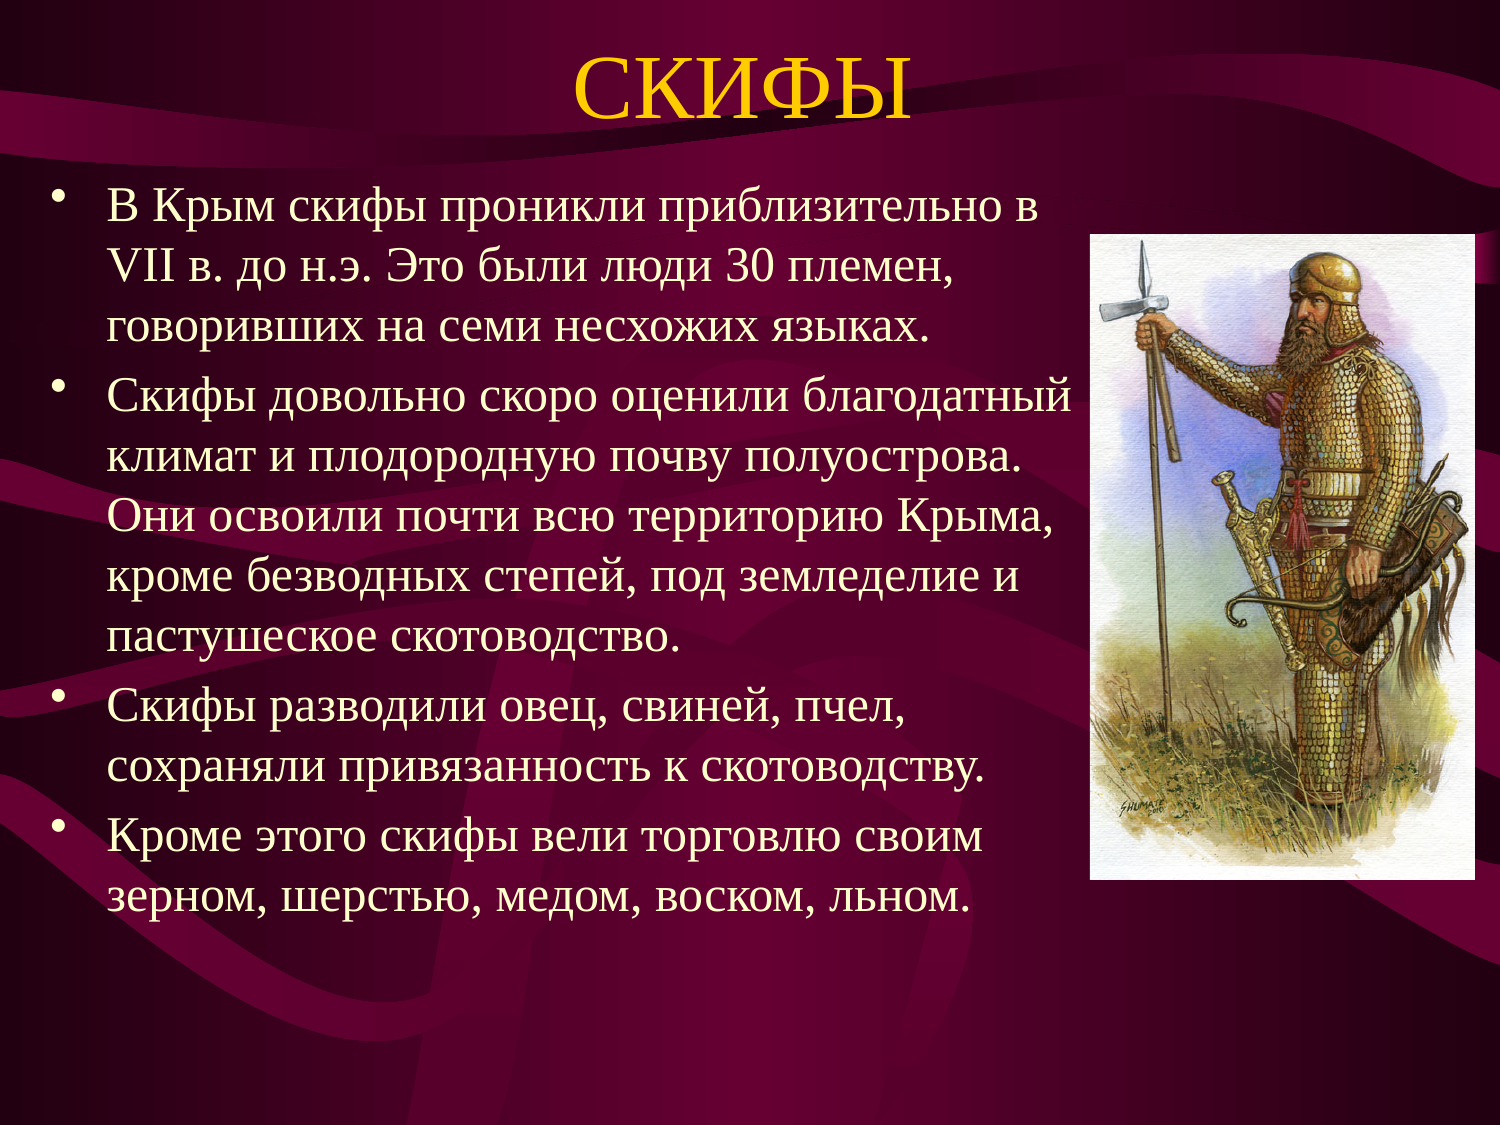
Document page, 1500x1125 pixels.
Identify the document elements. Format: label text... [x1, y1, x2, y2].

title СКИФЫ [105, 23, 1381, 141]
list В Крым скифы проникли приблизительно в VII в. до н.э. Это были люди 30 племен, говоривших на семи несхожих языках. Скифы довольно скоро оценили благодатный климат и плодородную почву полуострова. Они освоили почти всю территорию Крыма, кроме безводных степей, под земледелие и пастушеское скотоводство. Скифы разводили овец, свиней, пчел, сохраняли привязанность к скотоводству. Кроме этого скифы вели торговлю своим зерном, шерстью, медом, воском, льном. [34, 163, 1126, 1102]
picture [1089, 234, 1476, 880]
